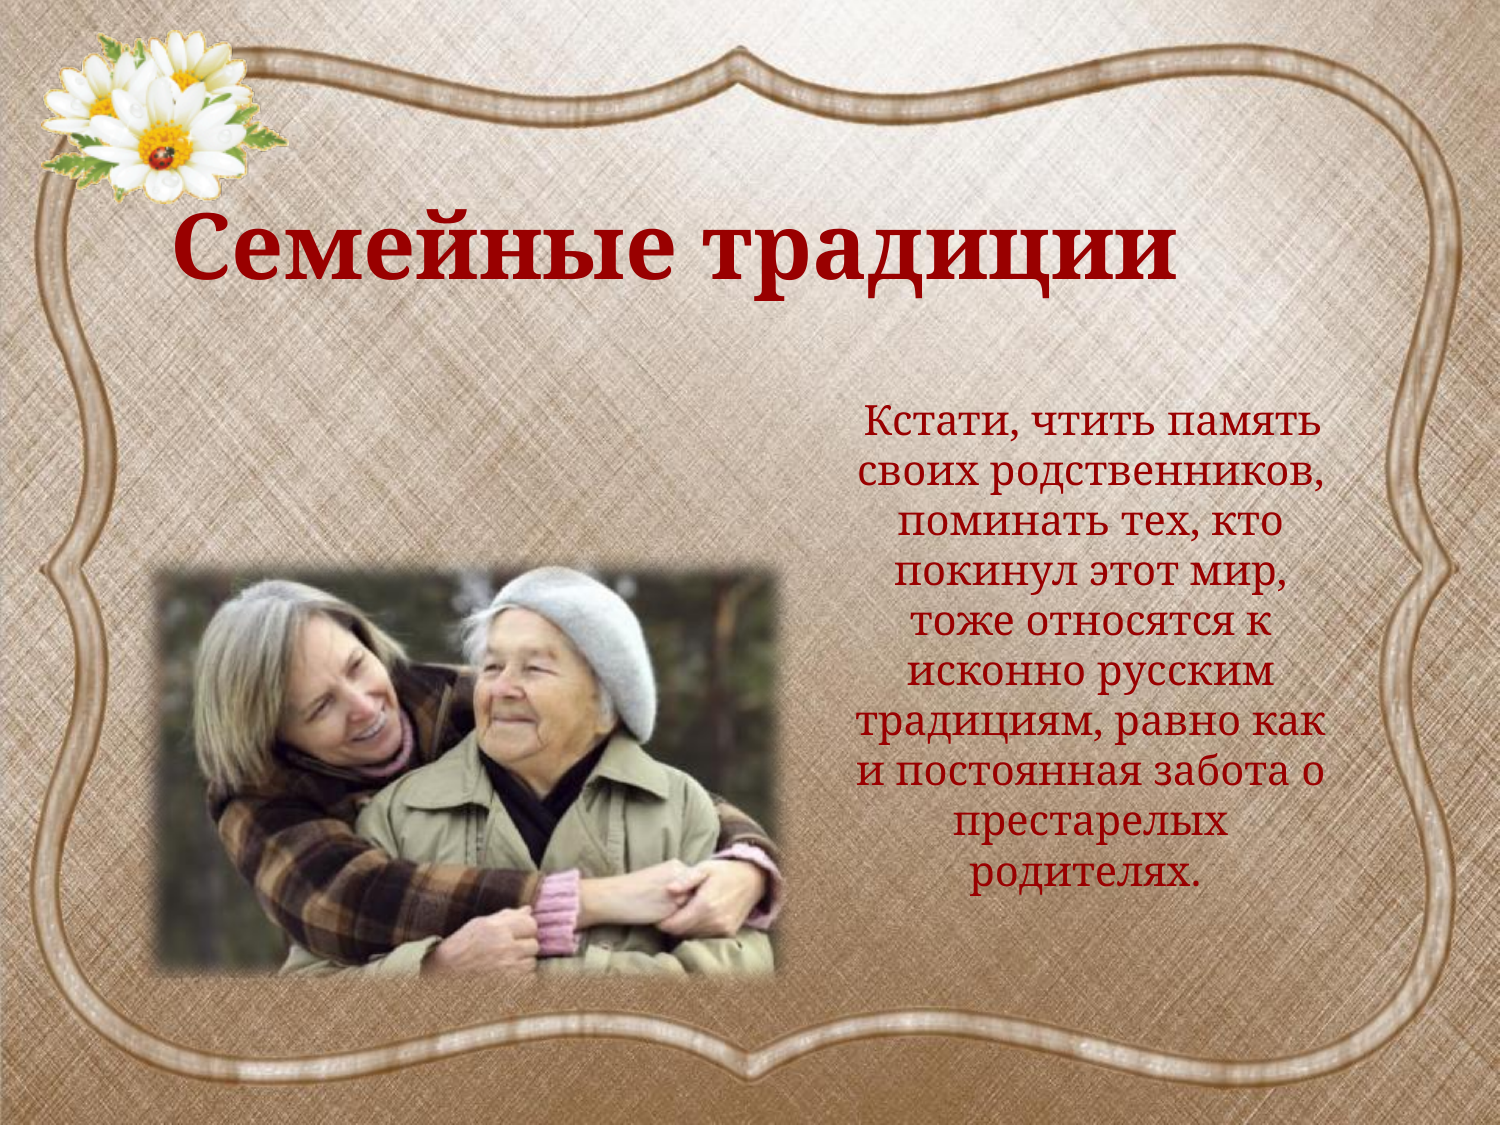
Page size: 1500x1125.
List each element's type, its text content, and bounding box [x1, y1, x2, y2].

text_box Семейные традиции [0, 148, 1350, 337]
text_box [135, 550, 796, 990]
picture [0, 0, 1500, 1125]
text_box Кстати, чтить память своих родственников, поминать тех, кто покинул этот мир, тоже относятся к исконно русским традициям, равно как и постоянная забота о престарелых родителях. [773, 326, 1352, 898]
